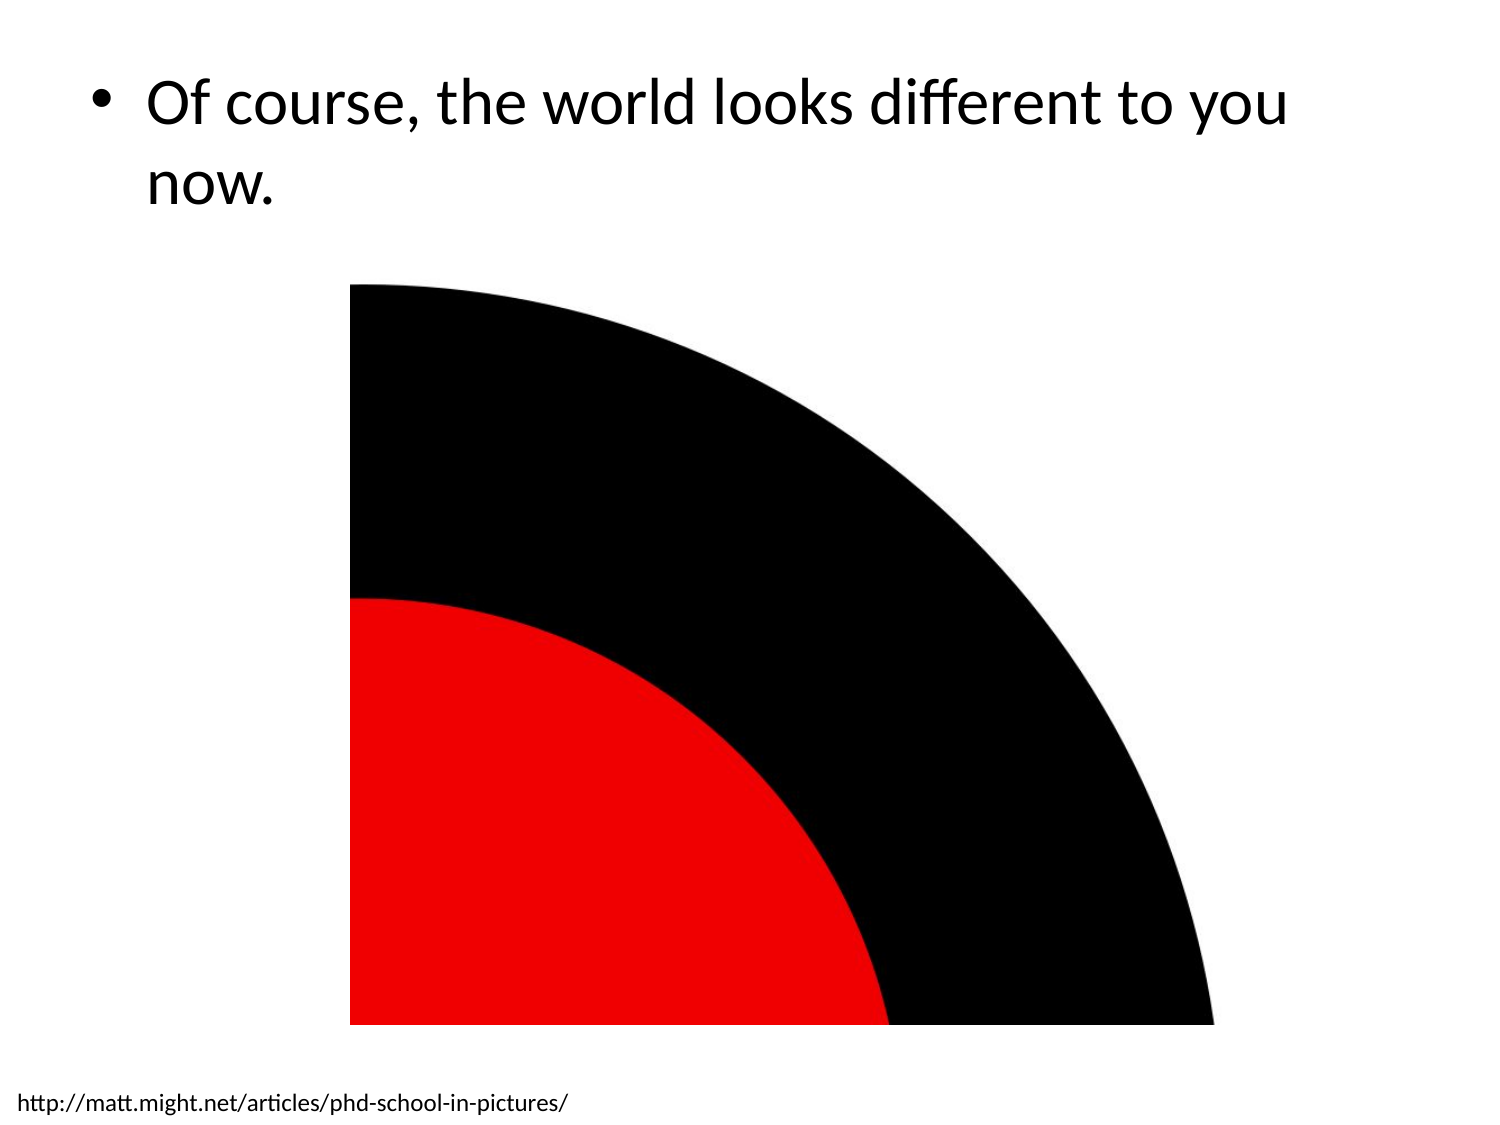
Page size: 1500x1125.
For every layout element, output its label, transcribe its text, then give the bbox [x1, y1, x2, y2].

picture [349, 162, 1500, 1026]
text_box http://matt.might.net/articles/phd-school-in-pictures/ [2, 1079, 585, 1125]
list Of course, the world looks different to you now. [75, 50, 1425, 238]
